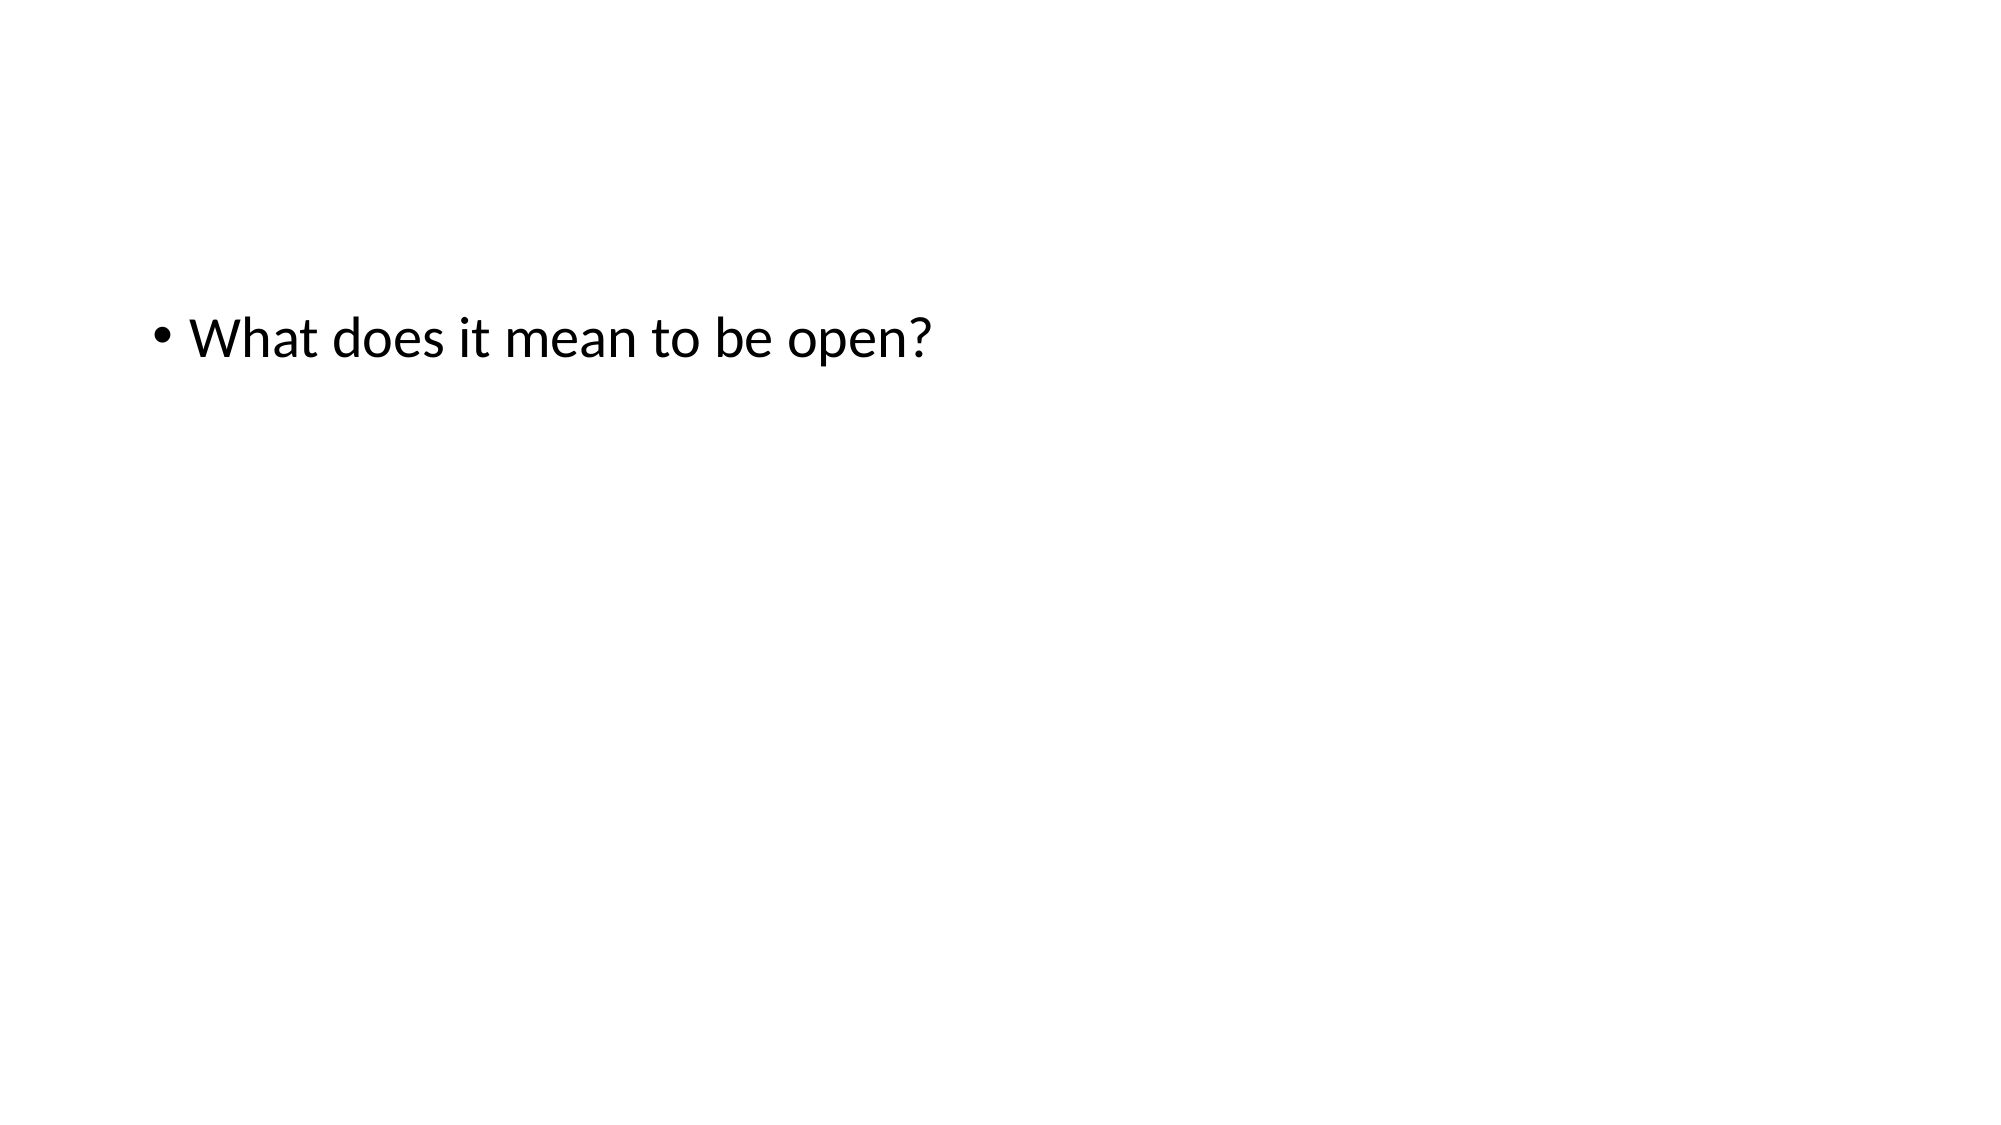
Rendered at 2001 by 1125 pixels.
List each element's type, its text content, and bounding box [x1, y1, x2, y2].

list What does it mean to be open? [137, 299, 1863, 1014]
